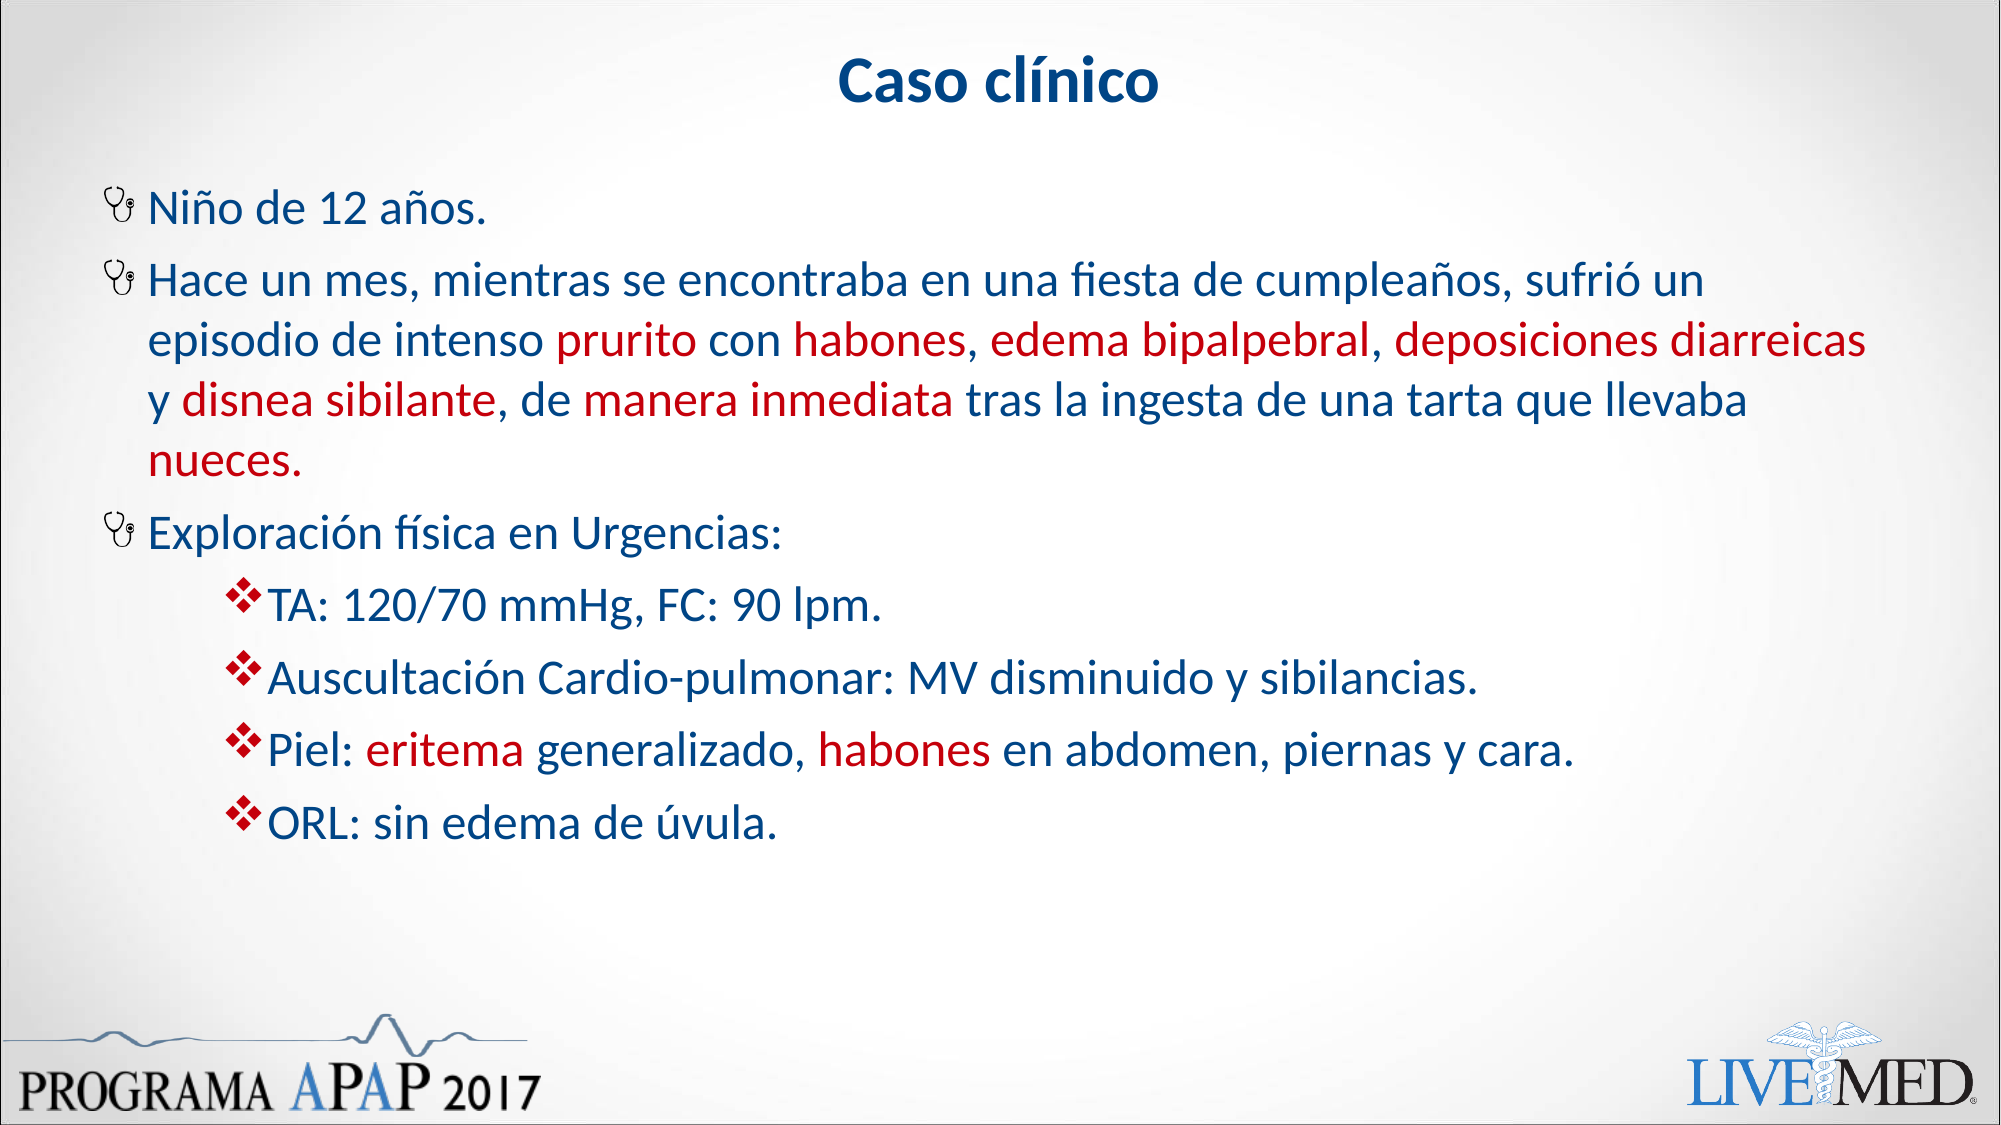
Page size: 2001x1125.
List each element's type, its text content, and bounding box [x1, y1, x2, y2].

picture [104, 259, 134, 295]
list Niño de 12 años. Hace un mes, mientras se encontraba en una fiesta de cumpleaños, sufrió un episodio de intenso prurito con habones, edema bipalpebral, deposiciones diarreicas y disnea sibilante, de manera inmediata tras la ingesta de una tarta que llevaba nueces. Exploración física en Urgencias: TA: 120/70 mmHg, FC: 90 lpm. Auscultación Cardio-pulmonar: MV disminuido y sibilancias. Piel: eritema generalizado, habones en abdomen, piernas y cara. ORL: sin edema de úvula. [0, 166, 1900, 920]
picture [0, 0, 2001, 1125]
picture [104, 186, 134, 222]
picture [104, 511, 134, 547]
title Caso clínico [99, 26, 1900, 126]
